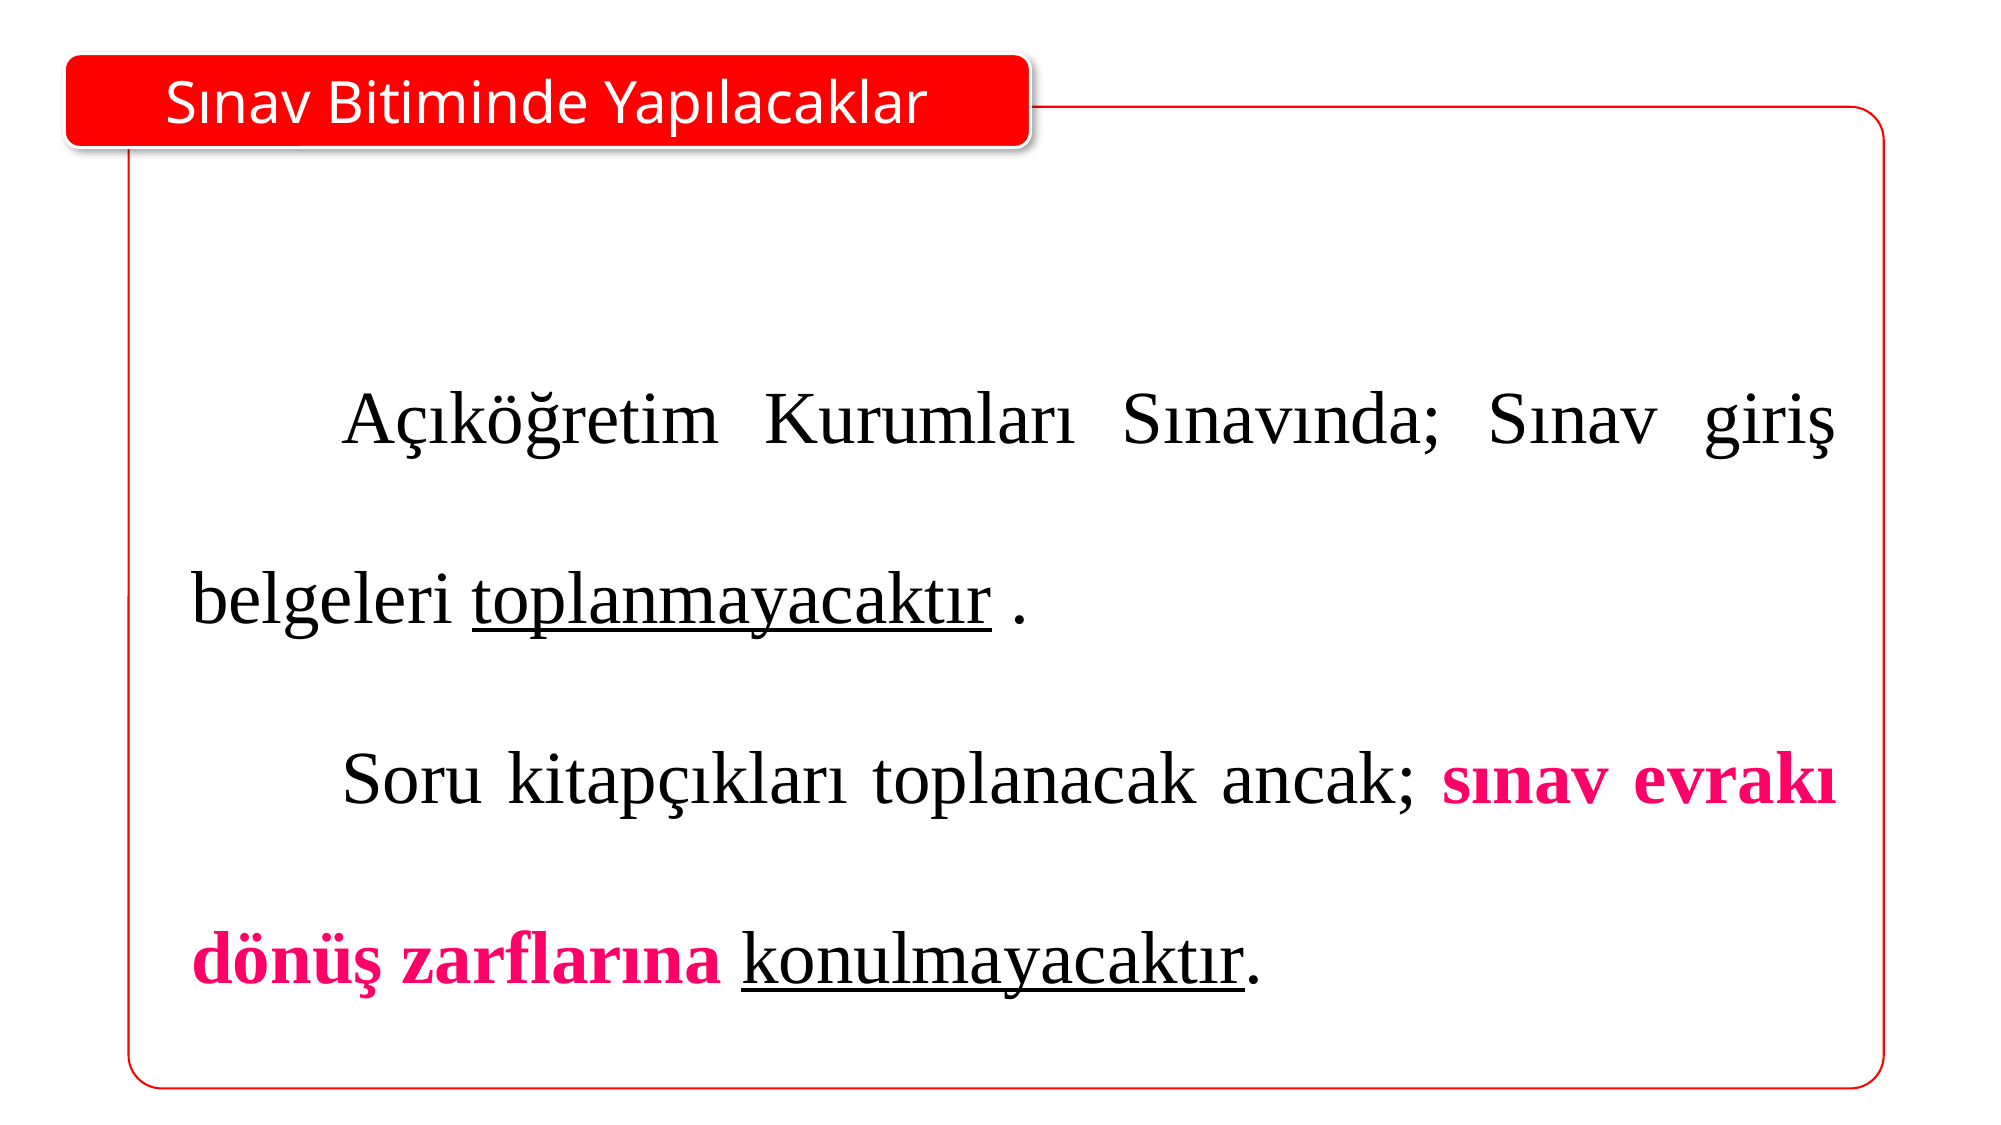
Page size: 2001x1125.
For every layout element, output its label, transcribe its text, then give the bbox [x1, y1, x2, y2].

text_box [127, 105, 1885, 1090]
text_box Açıköğretim Kurumları Sınavında; Sınav giriş belgeleri toplanmayacaktır . Soru kitapçıkları toplanacak ancak; sınav evrakı dönüş zarflarına konulmayacaktır. [176, 271, 1853, 1006]
text_box Sınav Bitiminde Yapılacaklar [62, 52, 1033, 150]
